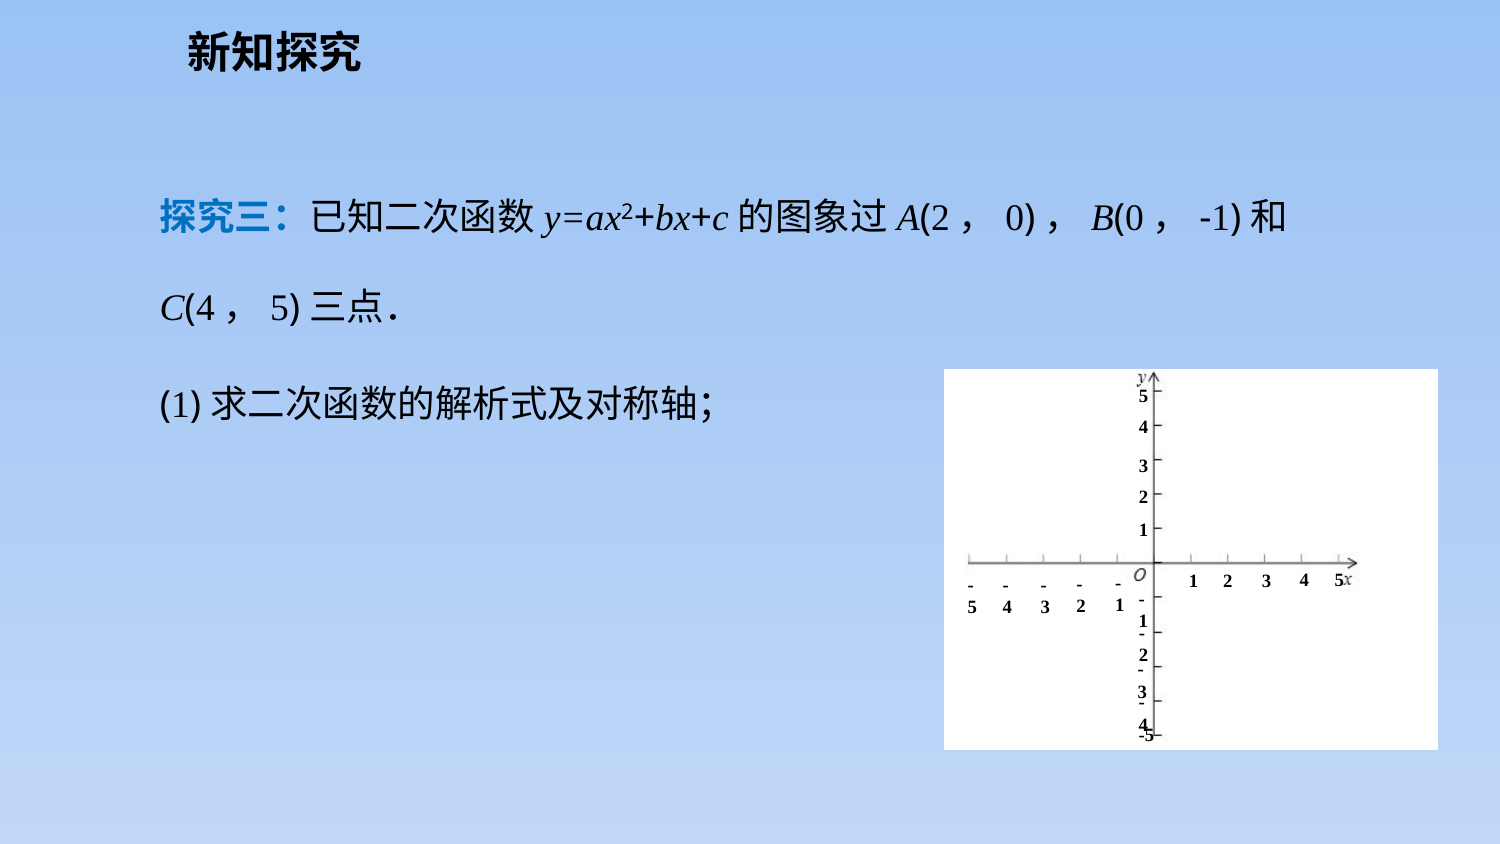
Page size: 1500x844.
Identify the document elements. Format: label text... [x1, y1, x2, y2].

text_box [944, 369, 1438, 754]
text_box 新知探究 [176, 19, 417, 83]
text_box (1)求二次函数的解析式及对称轴； [148, 328, 1001, 431]
text_box 探究三：已知二次函数y=ax2+bx+c的图象过A(2，0)，B(0，-1)和 C(4，5)三点． [148, 142, 1309, 334]
